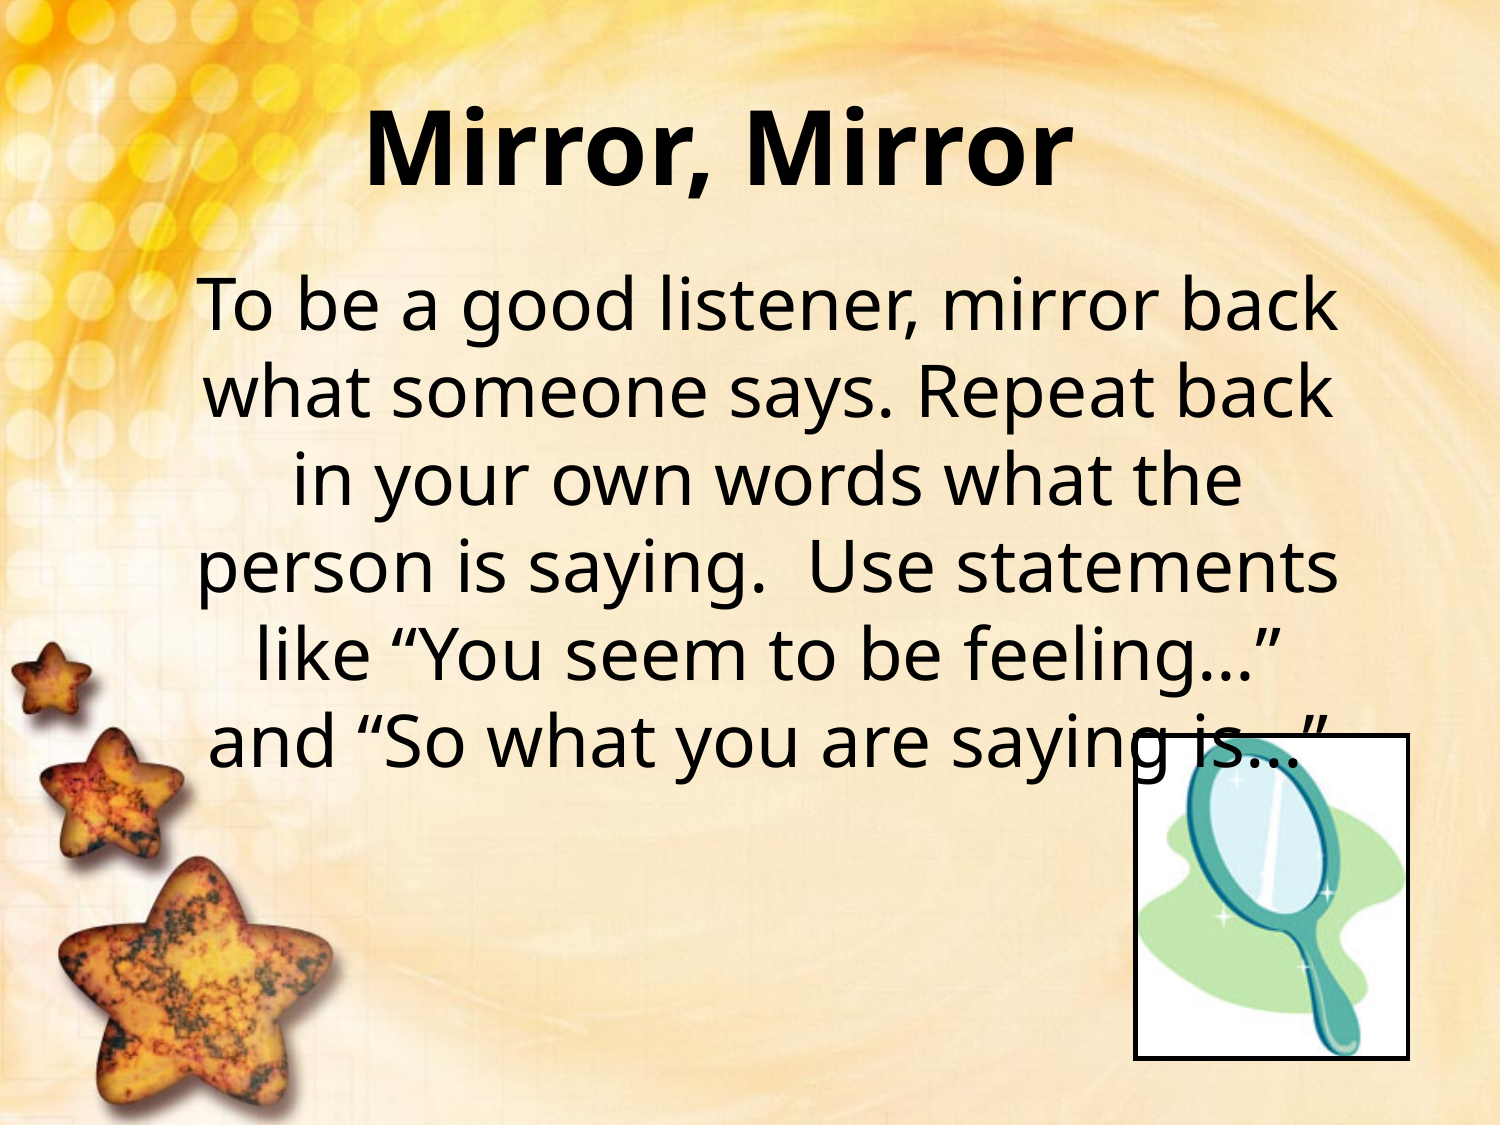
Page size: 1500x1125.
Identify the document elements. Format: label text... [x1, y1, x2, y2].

title Mirror, Mirror [212, 49, 1226, 238]
picture [0, 0, 1500, 1125]
text_box To be a good listener, mirror back what someone says. Repeat back in your own words what the person is saying. Use statements like “You seem to be feeling…” and “So what you are saying is…” [174, 249, 1363, 790]
